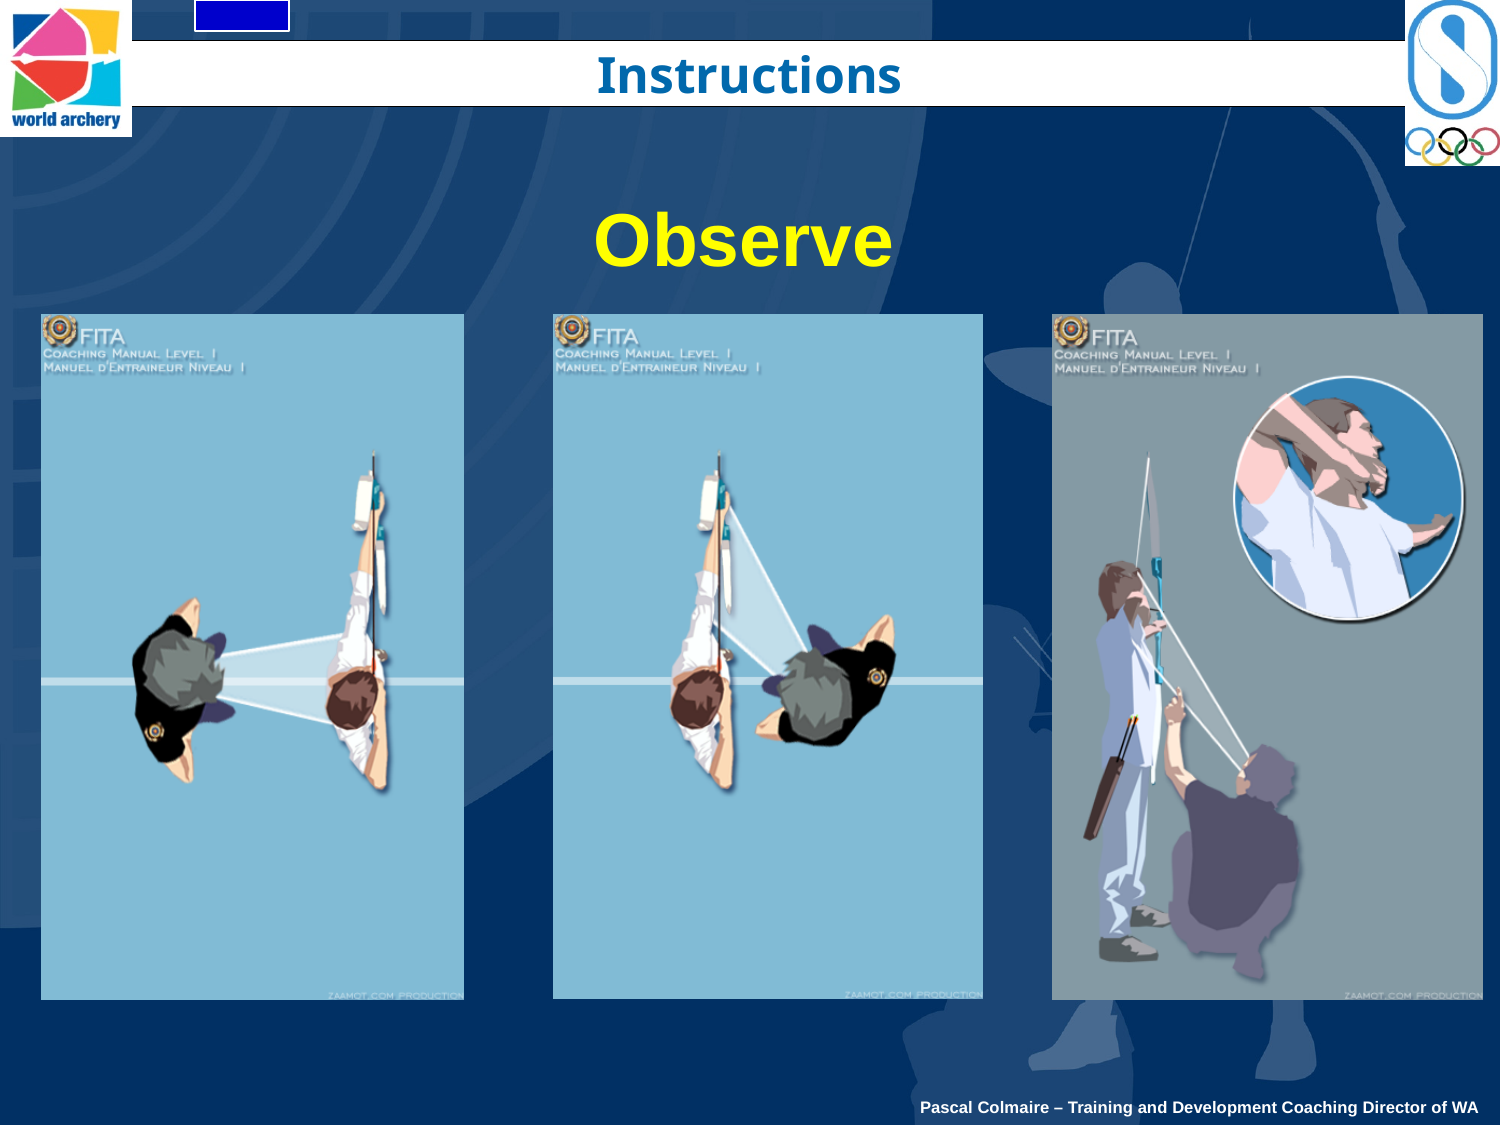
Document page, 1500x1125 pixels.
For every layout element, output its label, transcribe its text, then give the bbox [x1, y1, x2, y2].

text_box [194, 0, 290, 31]
text_box Observe [537, 184, 951, 290]
picture [0, 0, 1500, 1125]
text_box Instructions [137, 40, 1400, 107]
text_box Pascal Colmaire – Training and Development Coaching Director of WA [905, 1089, 1495, 1125]
